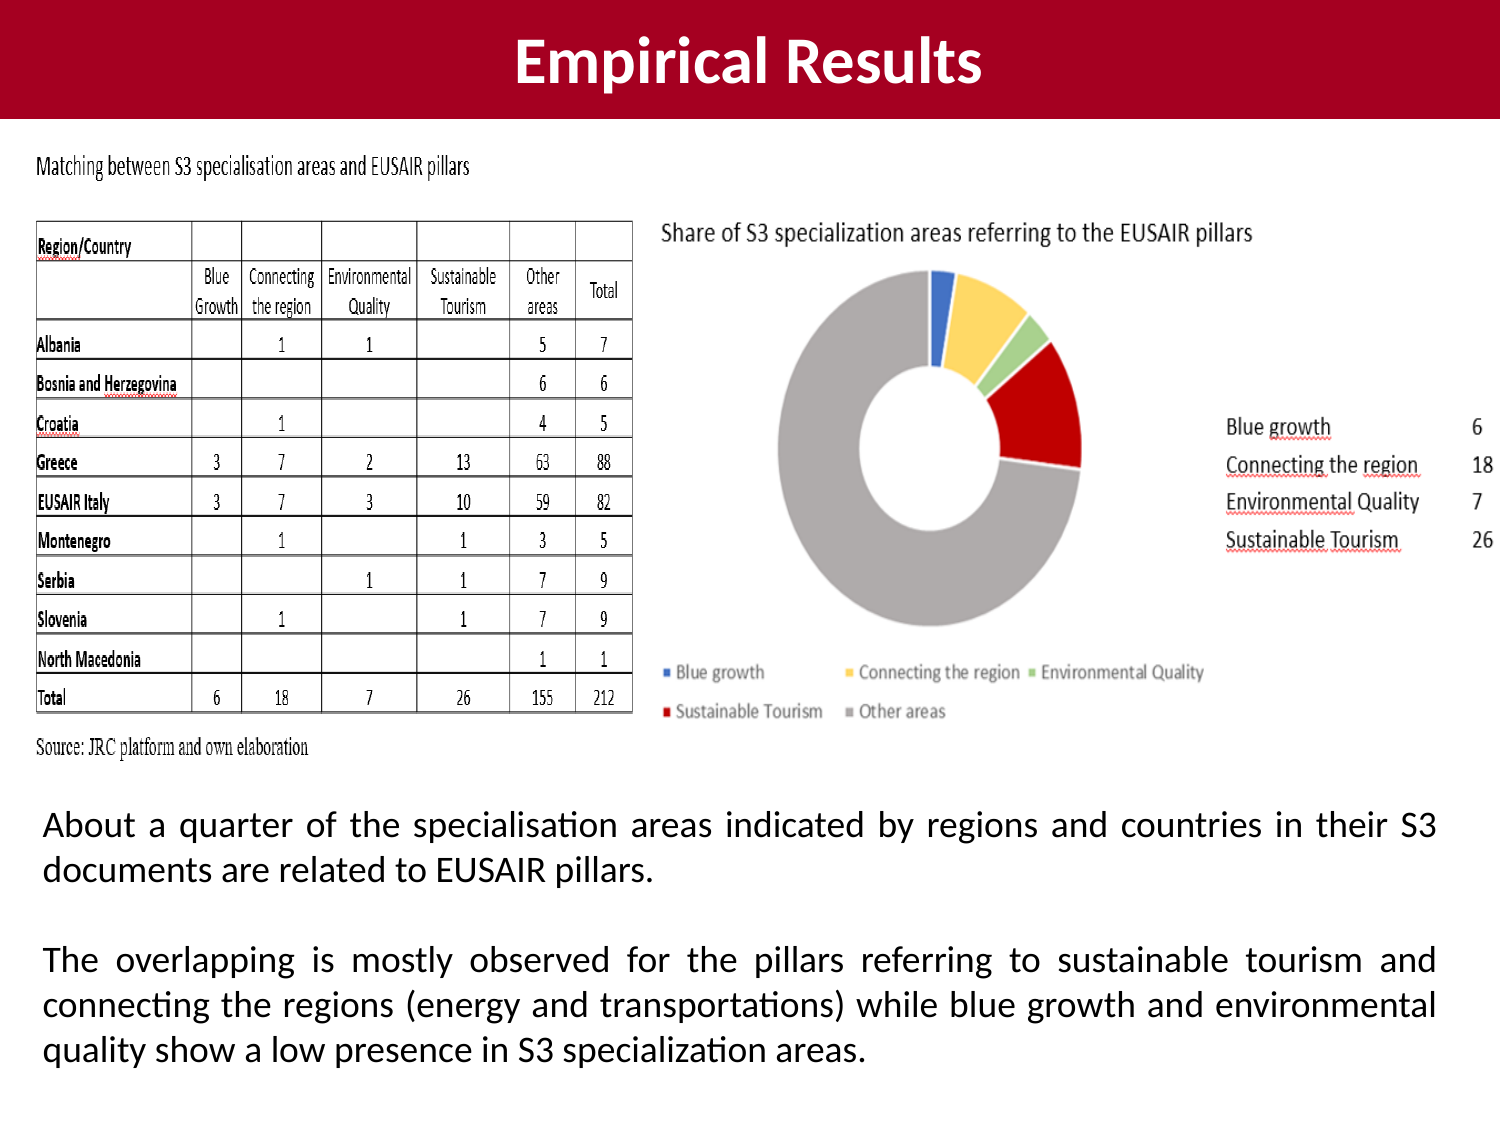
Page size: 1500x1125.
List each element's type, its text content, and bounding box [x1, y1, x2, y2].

picture [646, 209, 1500, 730]
picture [27, 140, 637, 771]
text_box Empirical Results [0, 0, 1500, 119]
text_box About a quarter of the specialisation areas indicated by regions and countries in their S3 documents are related to EUSAIR pillars. The overlapping is mostly observed for the pillars referring to sustainable tourism and connecting the regions (energy and transportations) while blue growth and environmental quality show a low presence in S3 specialization areas. [27, 793, 1454, 1078]
